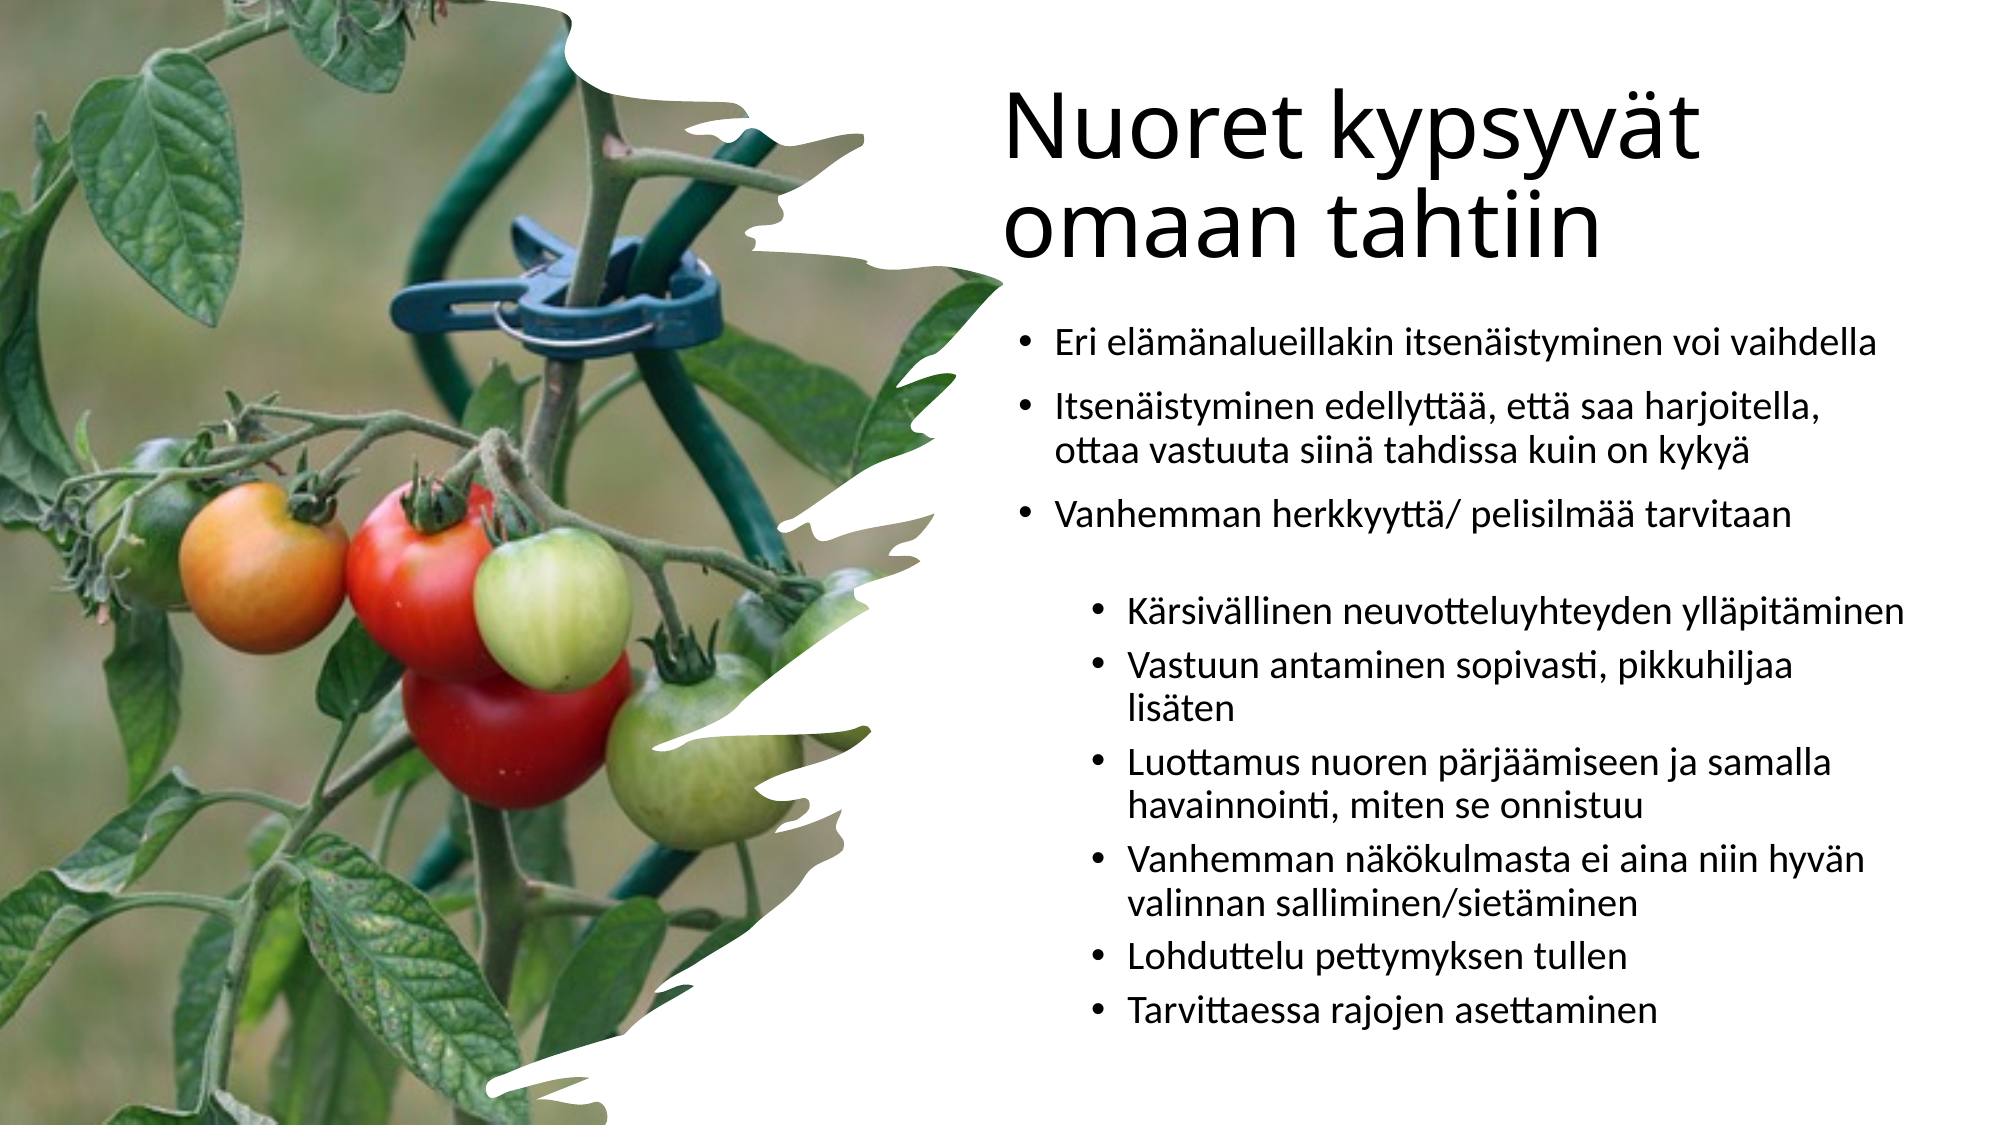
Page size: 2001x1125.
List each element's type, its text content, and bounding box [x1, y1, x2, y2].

list Eri elämänalueillakin itsenäistyminen voi vaihdella Itsenäistyminen edellyttää, että saa harjoitella, ottaa vastuuta siinä tahdissa kuin on kykyä Vanhemman herkkyyttä/ pelisilmää tarvitaan Kärsivällinen neuvotteluyhteyden ylläpitäminen Vastuun antaminen sopivasti, pikkuhiljaa lisäten Luottamus nuoren pärjäämiseen ja samalla havainnointi, miten se onnistuu Vanhemman näkökulmasta ei aina niin hyvän valinnan salliminen/sietäminen Lohduttelu pettymyksen tullen Tarvittaessa rajojen asettaminen [1004, 313, 1925, 1070]
text_box [1004, 0, 2000, 1125]
picture [0, 0, 1004, 1125]
title Nuoret kypsyvät omaan tahtiin [1004, 0, 1863, 313]
